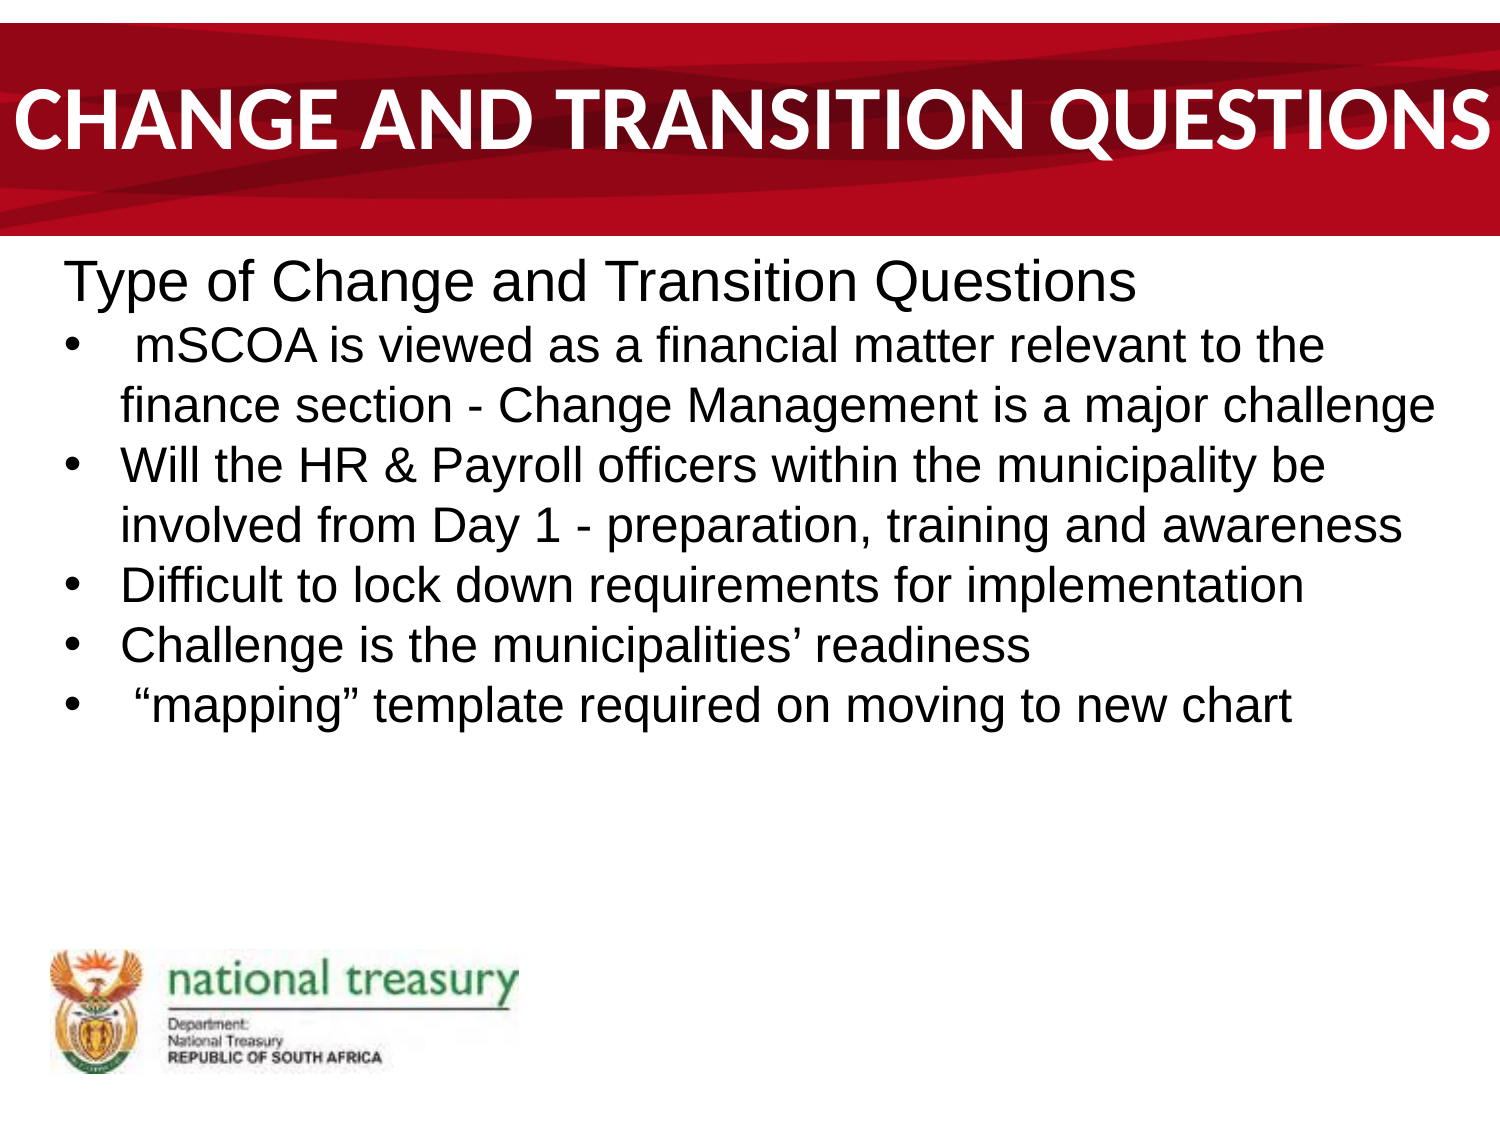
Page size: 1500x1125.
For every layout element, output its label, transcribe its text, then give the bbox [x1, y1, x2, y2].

text_box Type of Change and Transition Questions mSCOA is viewed as a financial matter relevant to the finance section - Change Management is a major challenge Will the HR & Payroll officers within the municipality be involved from Day 1 - preparation, training and awareness Difficult to lock down requirements for implementation Challenge is the municipalities’ readiness “mapping” template required on moving to new chart [49, 247, 1460, 871]
picture [49, 949, 519, 1074]
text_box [0, 22, 1500, 236]
